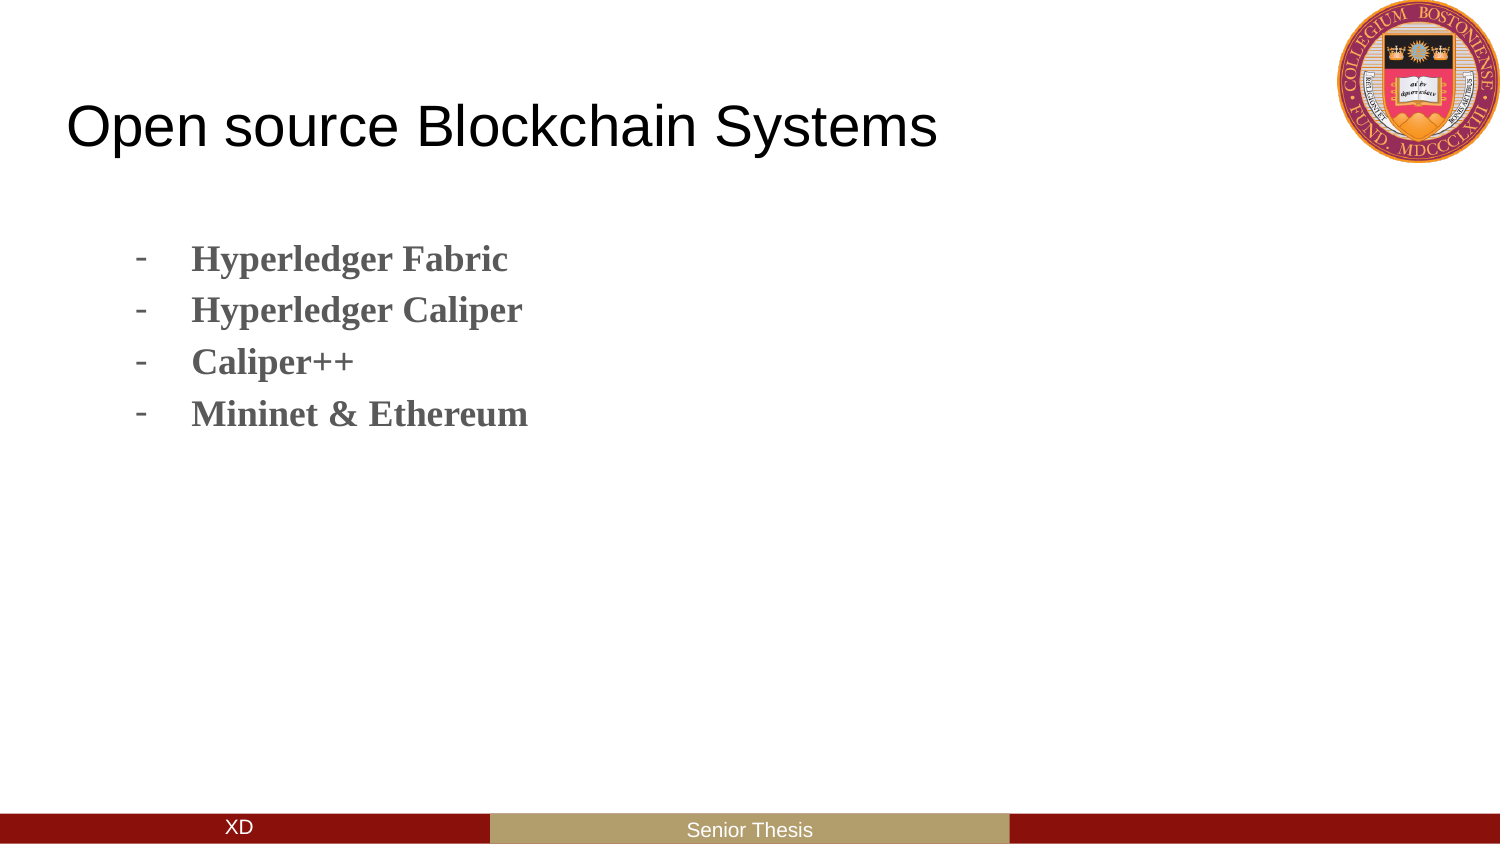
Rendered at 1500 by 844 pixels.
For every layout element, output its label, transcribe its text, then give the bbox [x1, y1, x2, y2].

title Open source Blockchain Systems [51, 72, 1449, 167]
list Hyperledger Fabric Hyperledger Caliper Caliper++ Mininet & Ethereum [101, 166, 1363, 538]
picture [1337, 0, 1500, 163]
